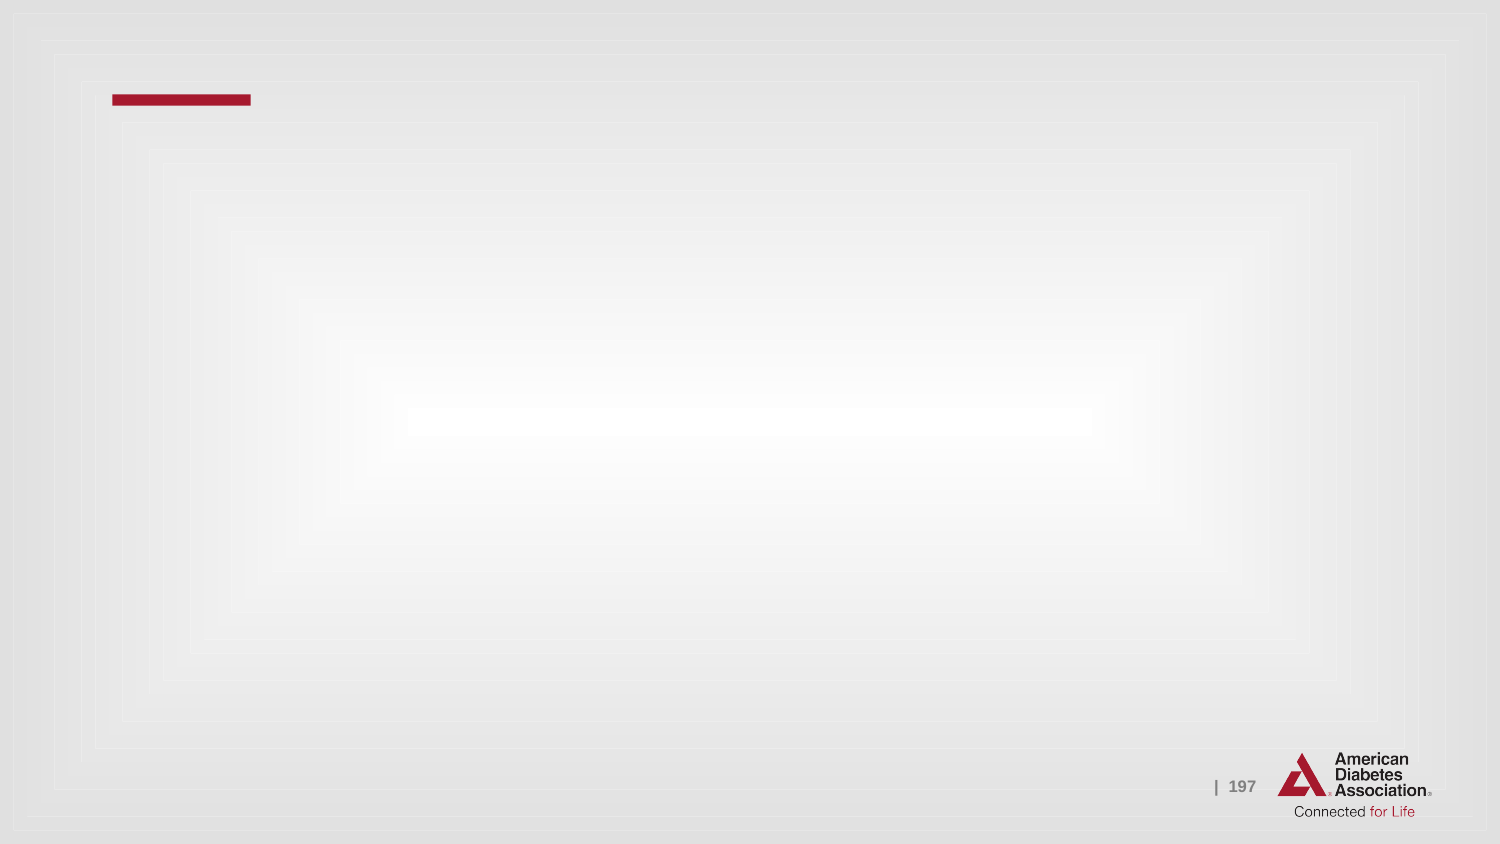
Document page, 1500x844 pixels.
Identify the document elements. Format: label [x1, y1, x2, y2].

picture [1277, 752, 1432, 817]
